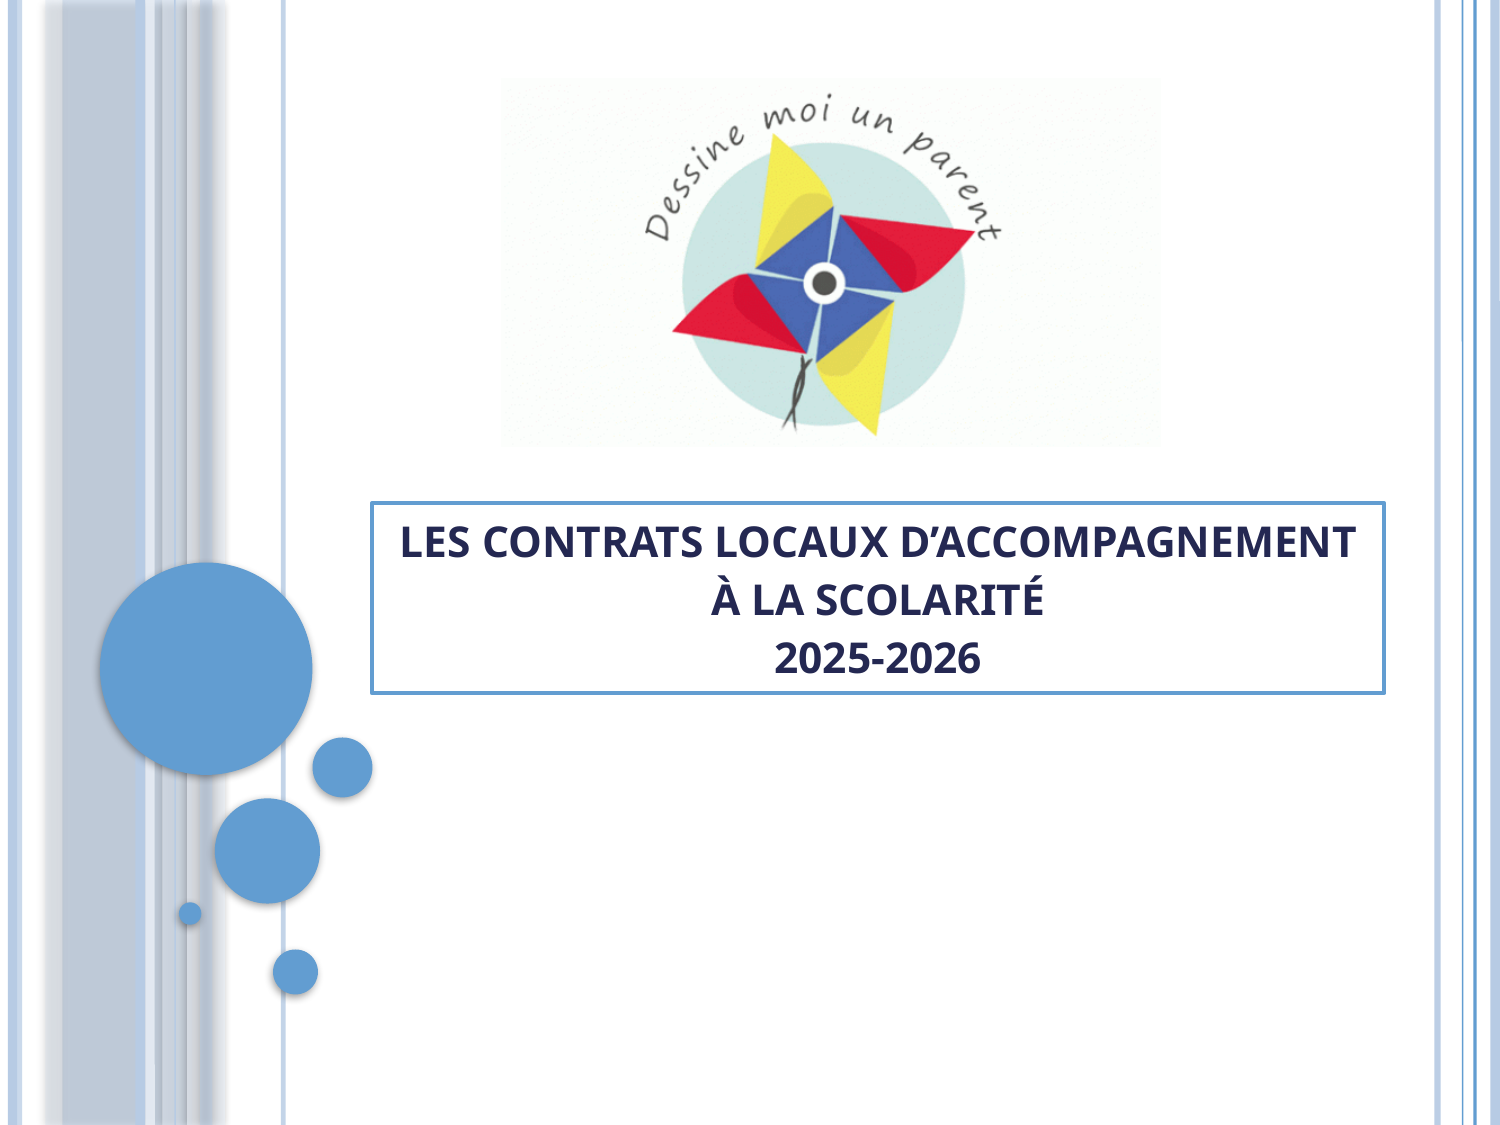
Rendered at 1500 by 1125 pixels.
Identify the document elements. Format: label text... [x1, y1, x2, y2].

text_box les contrats locaux d’accompagnement à la scolarité 2025-2026 [370, 501, 1386, 695]
picture [501, 77, 1161, 447]
